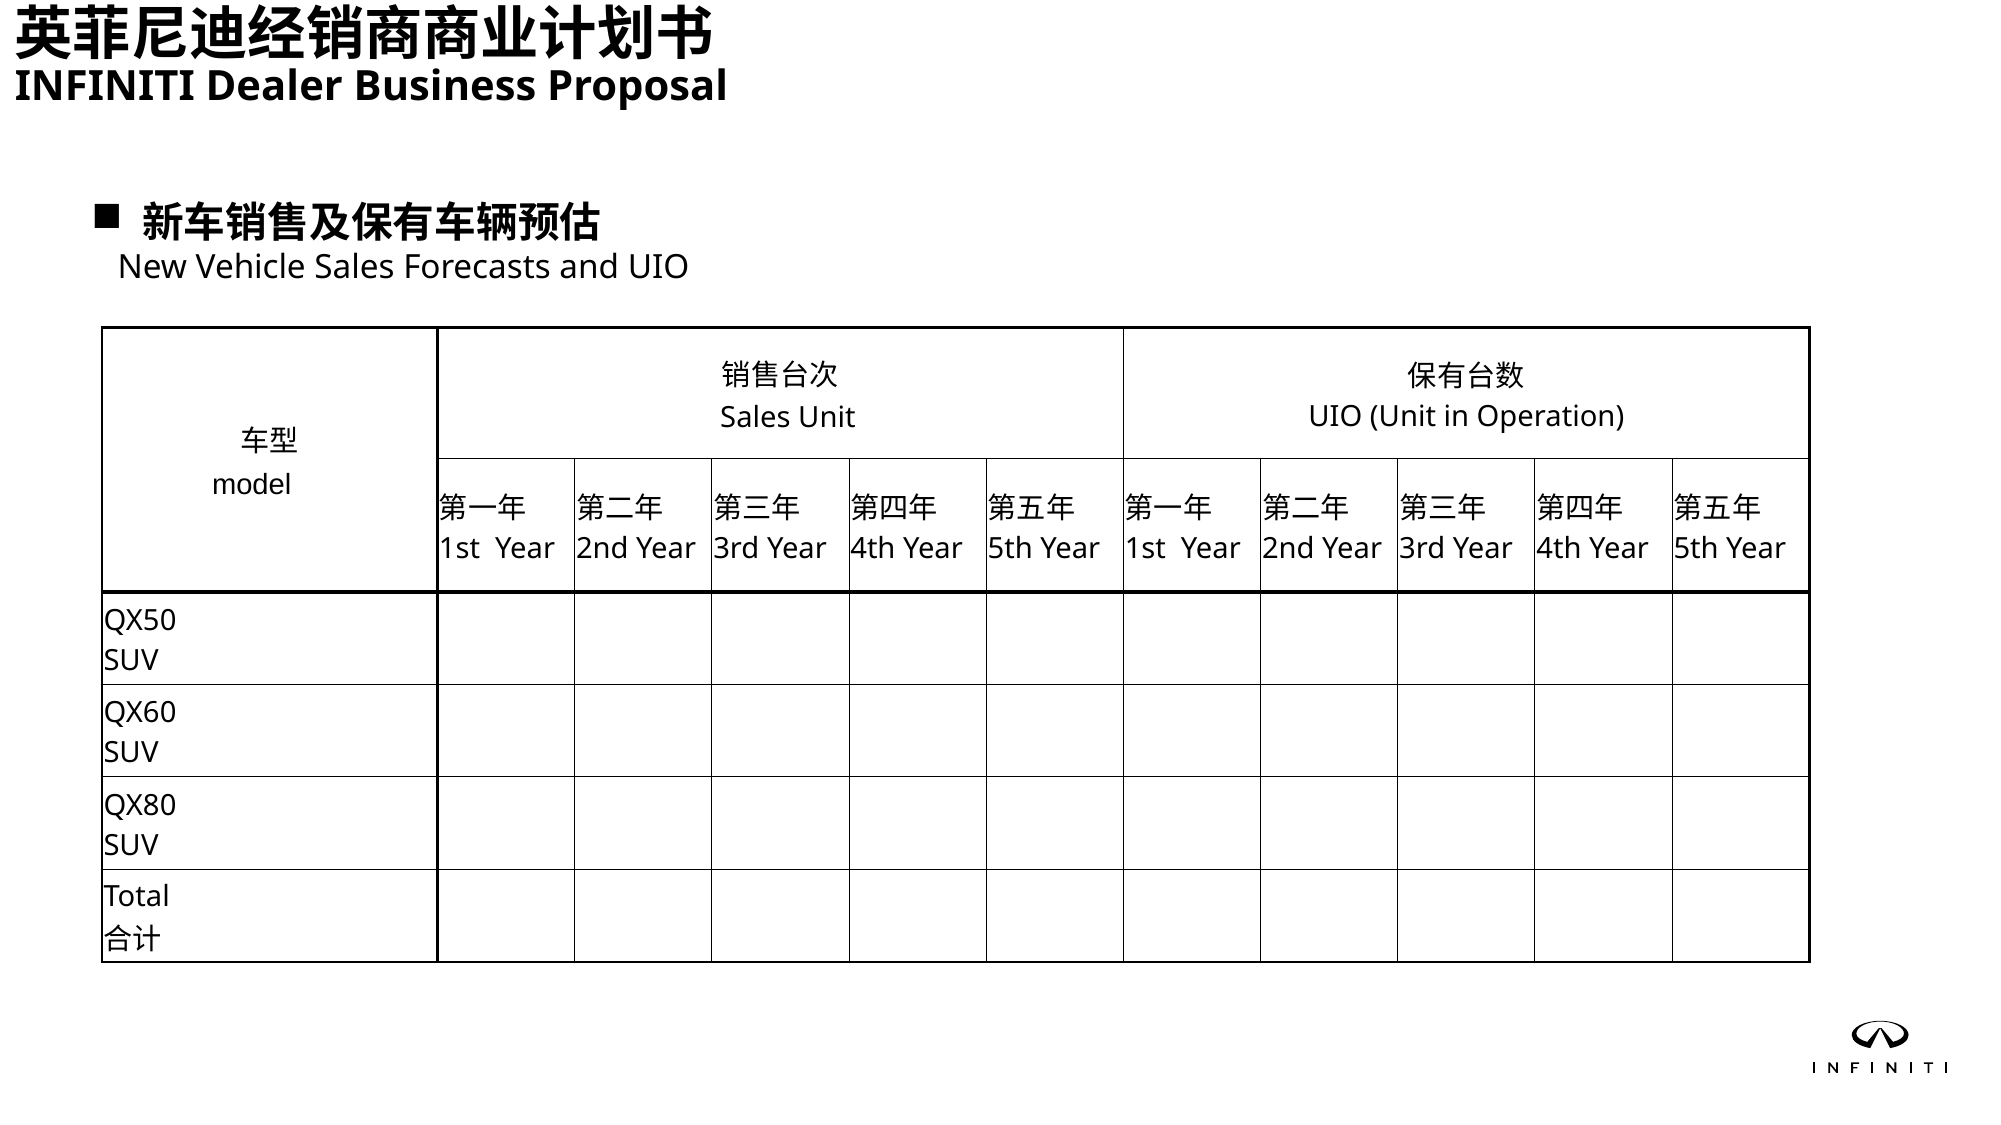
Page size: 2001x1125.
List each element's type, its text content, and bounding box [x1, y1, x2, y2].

table_cell [712, 870, 849, 961]
table_cell [1398, 870, 1534, 961]
table_cell 第四年 4th Year [850, 459, 986, 590]
table_cell 第二年 2nd Year [1261, 459, 1397, 590]
table_cell [987, 685, 1123, 776]
table_cell 第二年 2nd Year [575, 459, 711, 590]
table_cell QX60 SUV [103, 685, 436, 776]
table_cell 第三年 3rd Year [712, 459, 849, 590]
table_cell 第三年 3rd Year [1398, 459, 1534, 590]
table_cell [712, 594, 849, 684]
table_cell [1261, 870, 1397, 961]
table_cell [575, 594, 711, 684]
table_cell QX50 SUV [103, 594, 436, 684]
table_cell [575, 870, 711, 961]
table_cell [1398, 777, 1534, 869]
table_cell [1398, 594, 1534, 684]
table_cell [712, 777, 849, 869]
table_cell [1398, 685, 1534, 776]
table_cell [1535, 594, 1672, 684]
table_cell QX80 SUV [103, 777, 436, 869]
text_box 英菲尼迪经销商商业计划书 INFINITI Dealer Business Proposal [0, 0, 910, 123]
table_cell [1124, 870, 1260, 961]
table_cell [1673, 870, 1808, 961]
table_cell [1673, 685, 1808, 776]
table_cell 第五年 5th Year [987, 459, 1123, 590]
table_cell Total 合计 [103, 870, 436, 961]
table_cell [575, 685, 711, 776]
table_cell 第一年 1st Year [1124, 459, 1260, 590]
table_cell [1535, 870, 1672, 961]
table_header 保有台数 UIO (Unit in Operation) [1124, 329, 1808, 458]
table_cell [439, 870, 574, 961]
table_cell [439, 594, 574, 684]
table_cell 第四年 4th Year [1535, 459, 1672, 590]
table_cell [850, 870, 986, 961]
table_cell 第一年 1st Year [439, 459, 574, 590]
table_cell [850, 777, 986, 869]
table_cell [1261, 685, 1397, 776]
table_header 销售台次 Sales Unit [439, 329, 1123, 458]
table_cell [850, 685, 986, 776]
table_cell [1261, 594, 1397, 684]
table_cell [1261, 777, 1397, 869]
table_cell [1124, 594, 1260, 684]
table_cell [575, 777, 711, 869]
table_header 车型 model [103, 329, 436, 590]
table_cell [850, 594, 986, 684]
table_cell 第五年 5th Year [1673, 459, 1808, 590]
text_box 新车销售及保有车辆预估 New Vehicle Sales Forecasts and UIO [91, 201, 1442, 277]
table_cell [439, 777, 574, 869]
table_cell [987, 594, 1123, 684]
table_cell [1673, 594, 1808, 684]
table_cell [712, 685, 849, 776]
table_cell [1535, 777, 1672, 869]
table_cell [1124, 685, 1260, 776]
table_cell [439, 685, 574, 776]
table_cell [1124, 777, 1260, 869]
table_cell [987, 870, 1123, 961]
table_cell [987, 777, 1123, 869]
table_cell [1535, 685, 1672, 776]
table_cell [1673, 777, 1808, 869]
